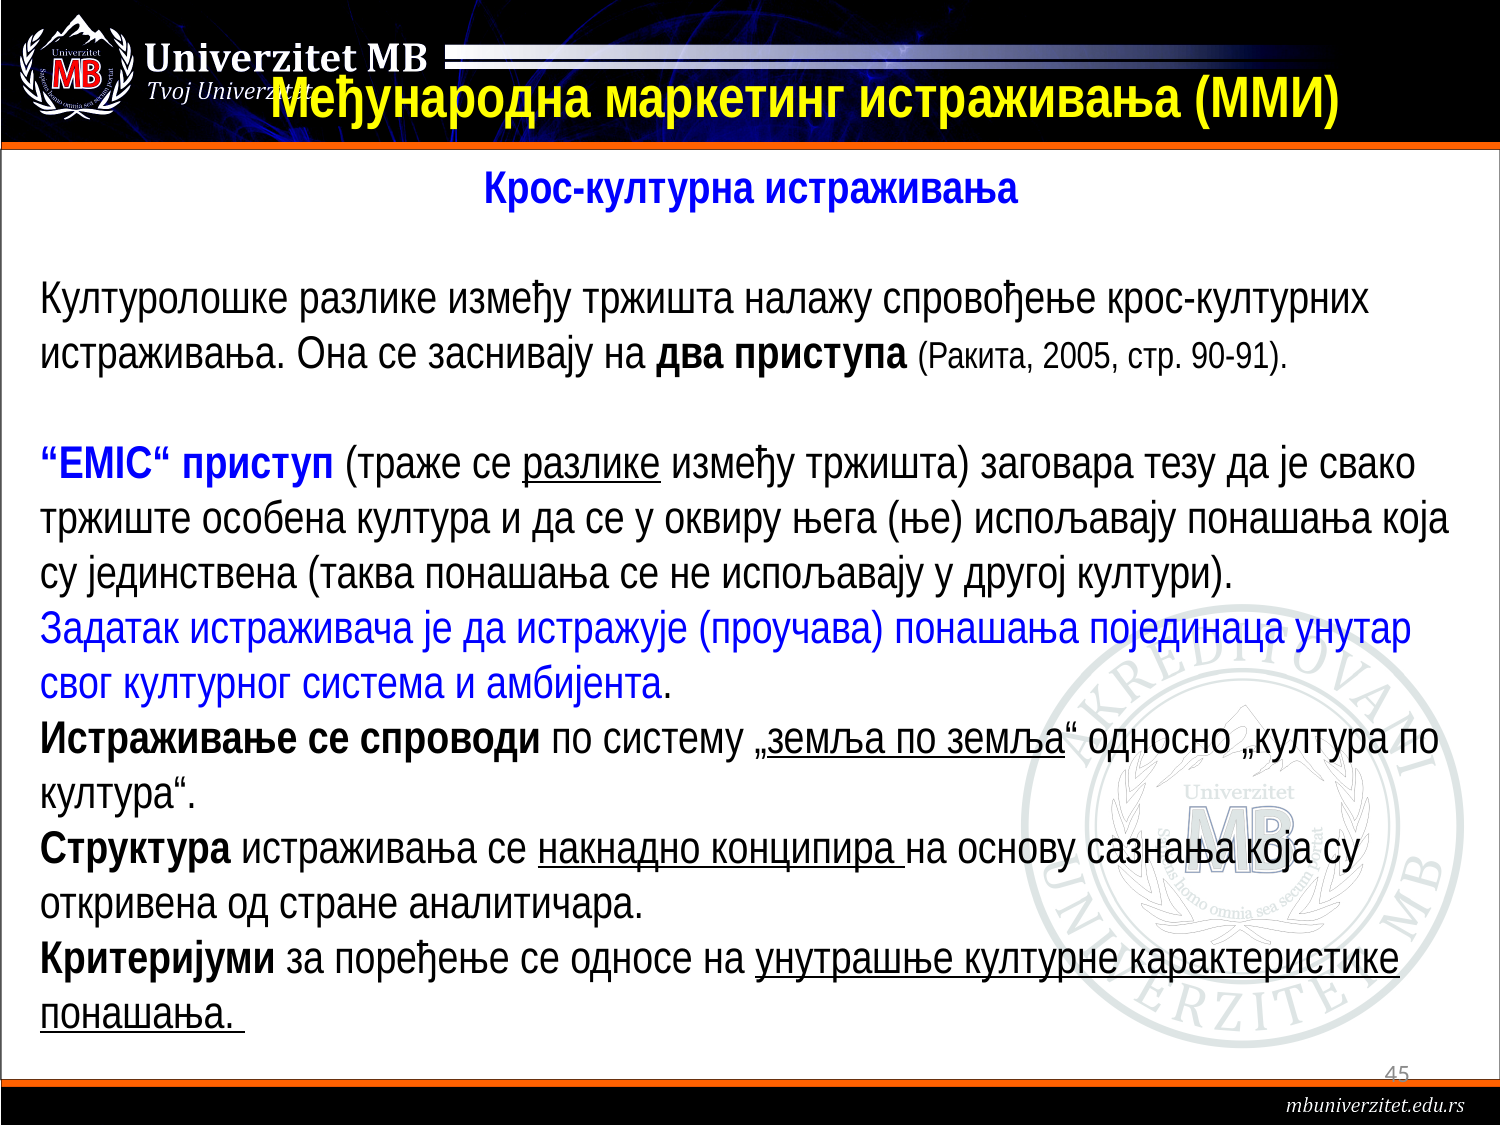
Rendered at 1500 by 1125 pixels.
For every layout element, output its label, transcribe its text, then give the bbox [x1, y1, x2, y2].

list Крос-културна истраживања Културолошке разлике између тржишта налажу спровођење крос-културних истраживања. Она се заснивају на два приступа (Ракита, 2005, стр. 90-91). “ЕМIC“ приступ (траже се разлике између тржишта) заговара тезу да је свако тржиште особена култура и да се у оквиру њега (ње) испољавају понашања која су јединствена (таква понашања се не испољавају у другој култури). Задатак истраживача је да истражује (проучава) понашања појединаца унутар свог културног система и амбијента. Истраживање се спроводи по систему „земља по земља“ односно „култура по култура“. Структура истраживања се накнадно конципира на основу сазнања која су откривена од стране аналитичара. Критеријуми за поређење се односе на унутрашње културне карактеристике понашања. [24, 149, 1488, 1050]
slide_number 45 [1074, 1042, 1425, 1103]
title Међународна маркетинг истраживања (ММИ) [255, 37, 1393, 149]
picture [0, 0, 1500, 1125]
